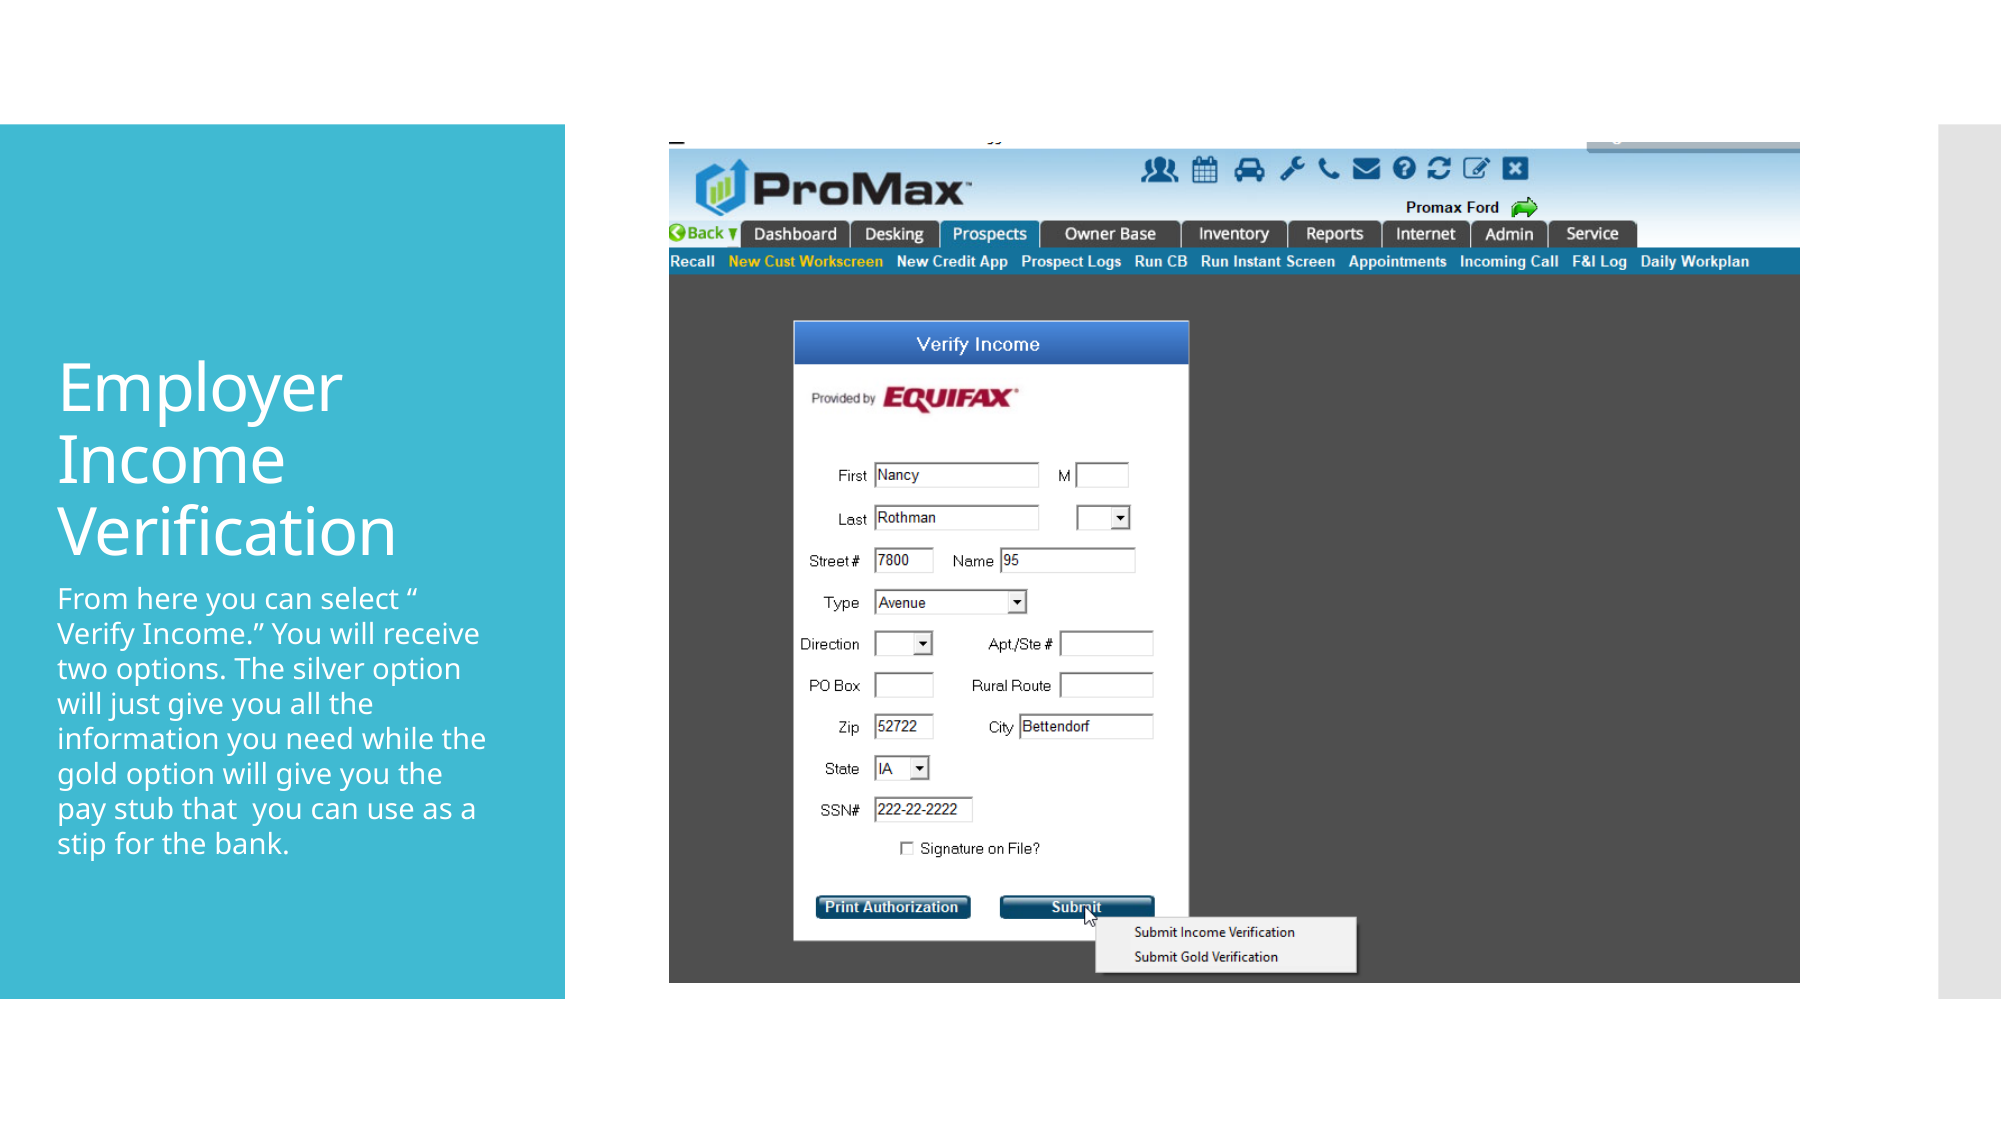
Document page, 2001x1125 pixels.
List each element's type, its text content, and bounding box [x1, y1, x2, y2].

title Employer Income Verification [41, 187, 507, 573]
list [668, 142, 1800, 983]
list From here you can select “ Verify Income.” You will receive two options. The silver option will just give you all the information you need while the gold option will give you the pay stub that you can use as a stip for the bank. [41, 573, 507, 955]
